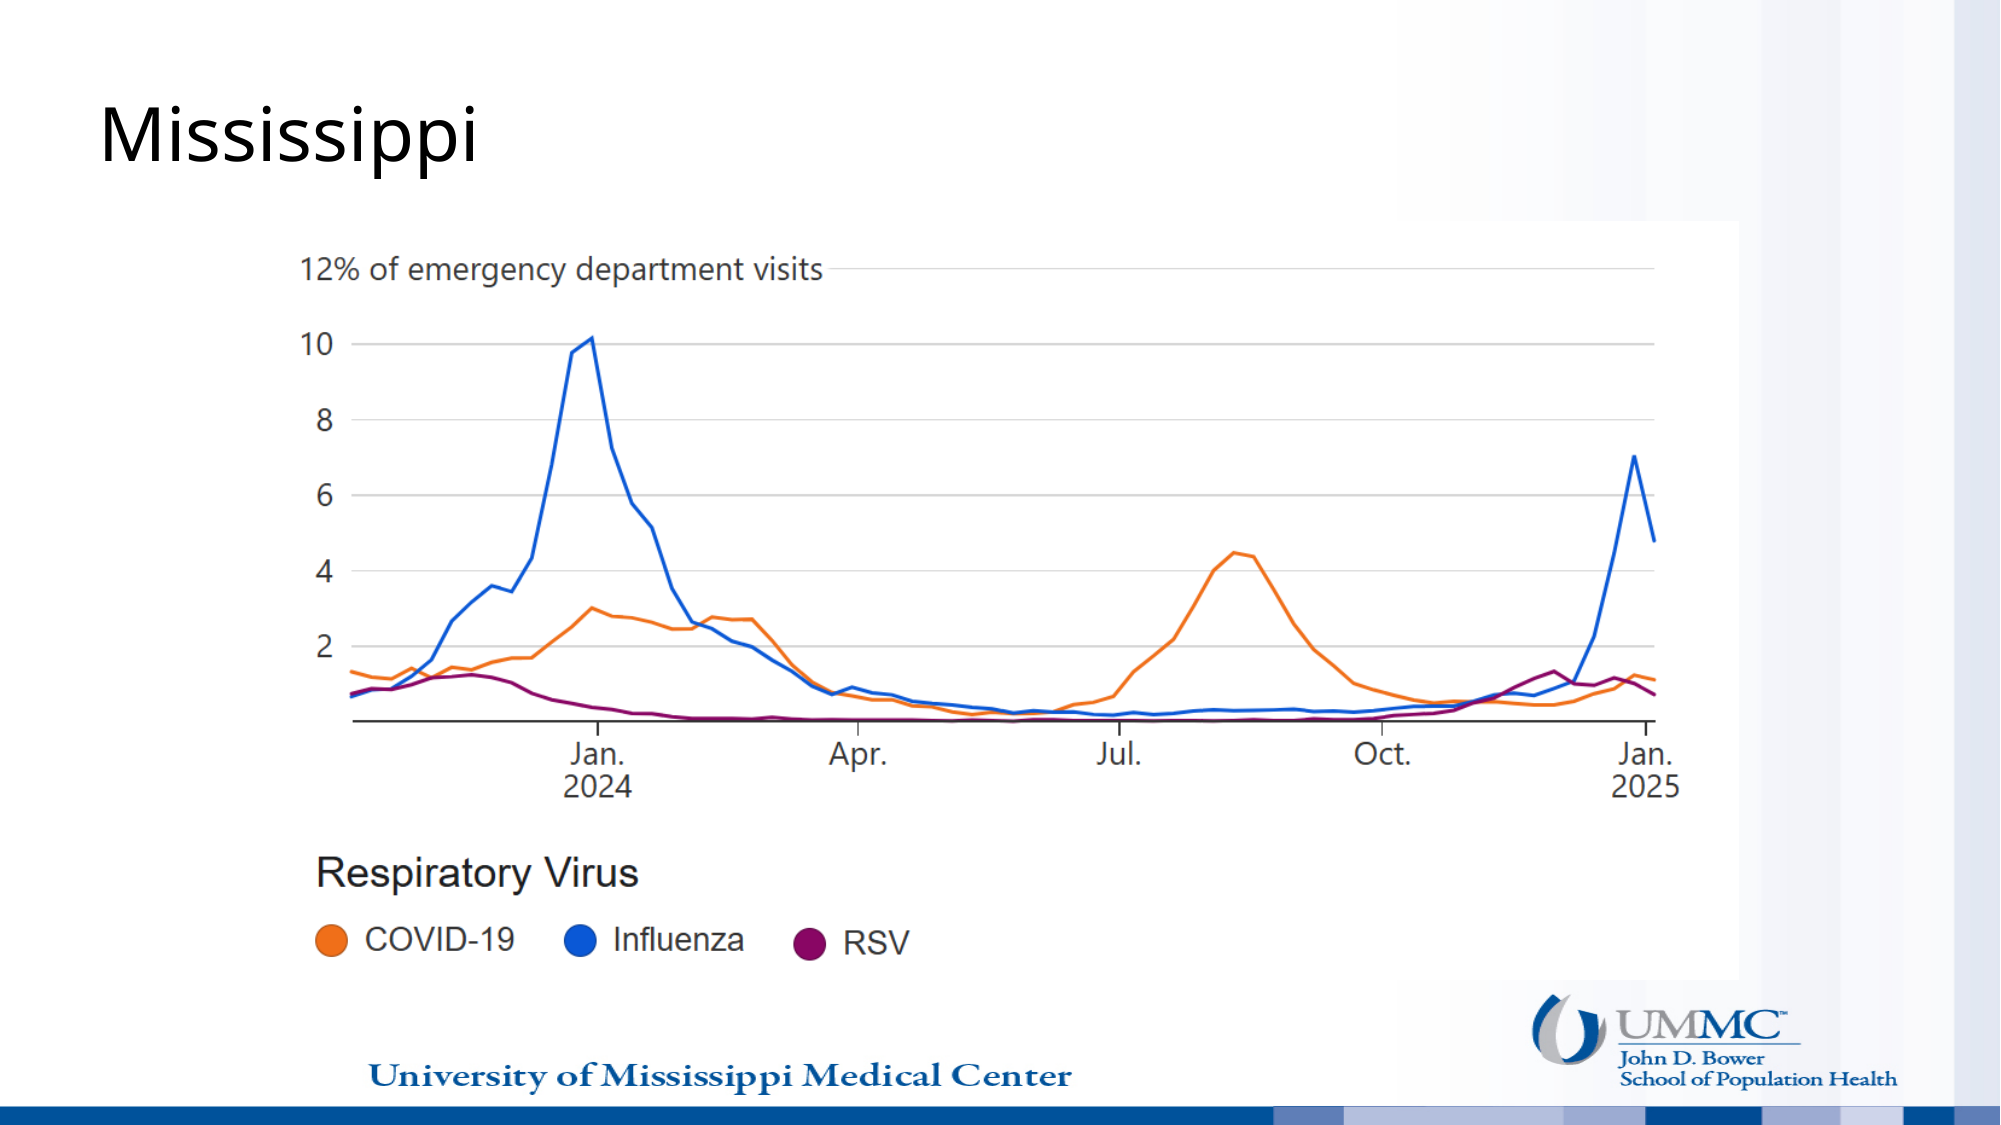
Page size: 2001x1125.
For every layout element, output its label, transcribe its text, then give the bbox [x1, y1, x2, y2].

title Mississippi [83, 37, 1917, 226]
picture [0, 0, 2000, 1125]
